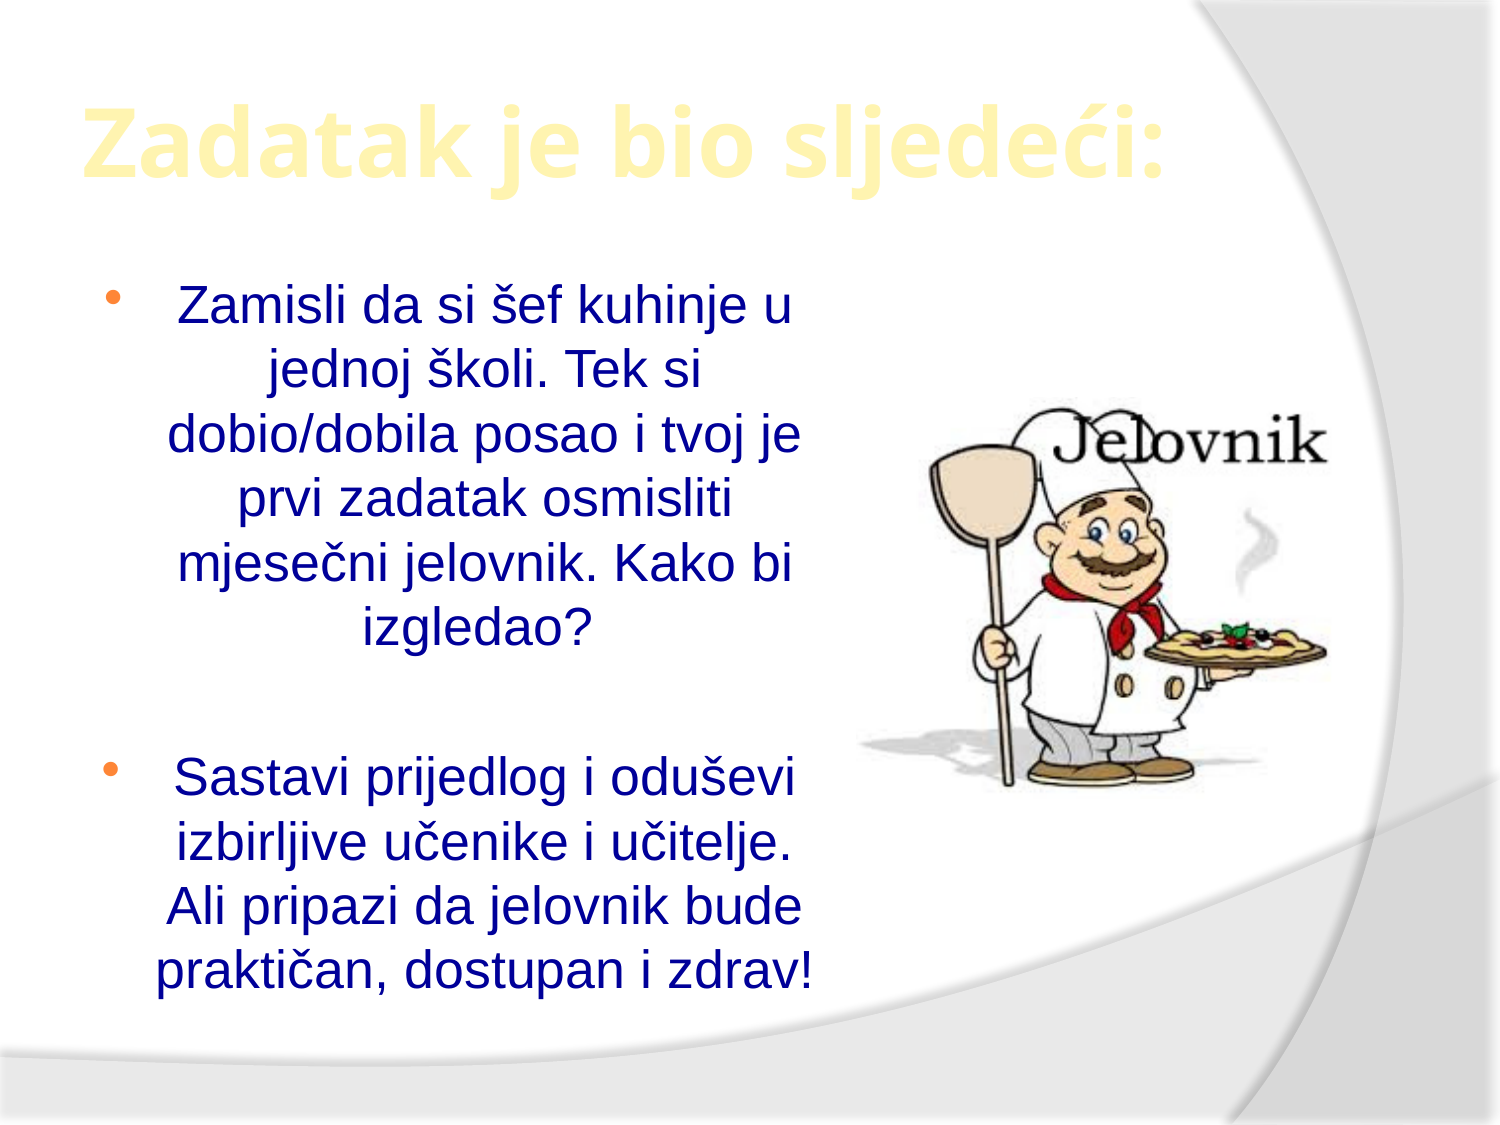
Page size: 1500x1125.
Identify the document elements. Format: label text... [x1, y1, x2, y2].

picture [855, 396, 1348, 799]
title Zadatak je bio sljedeći: [75, 45, 1300, 233]
list Zamisli da si šef kuhinje u jednoj školi. Tek si dobio/dobila posao i tvoj je prvi zadatak osmisliti mjesečni jelovnik. Kako bi izgledao? Sastavi prijedlog i oduševi izbirljive učenike i učitelje. Ali pripazi da jelovnik bude praktičan, dostupan i zdrav! [75, 262, 833, 1024]
